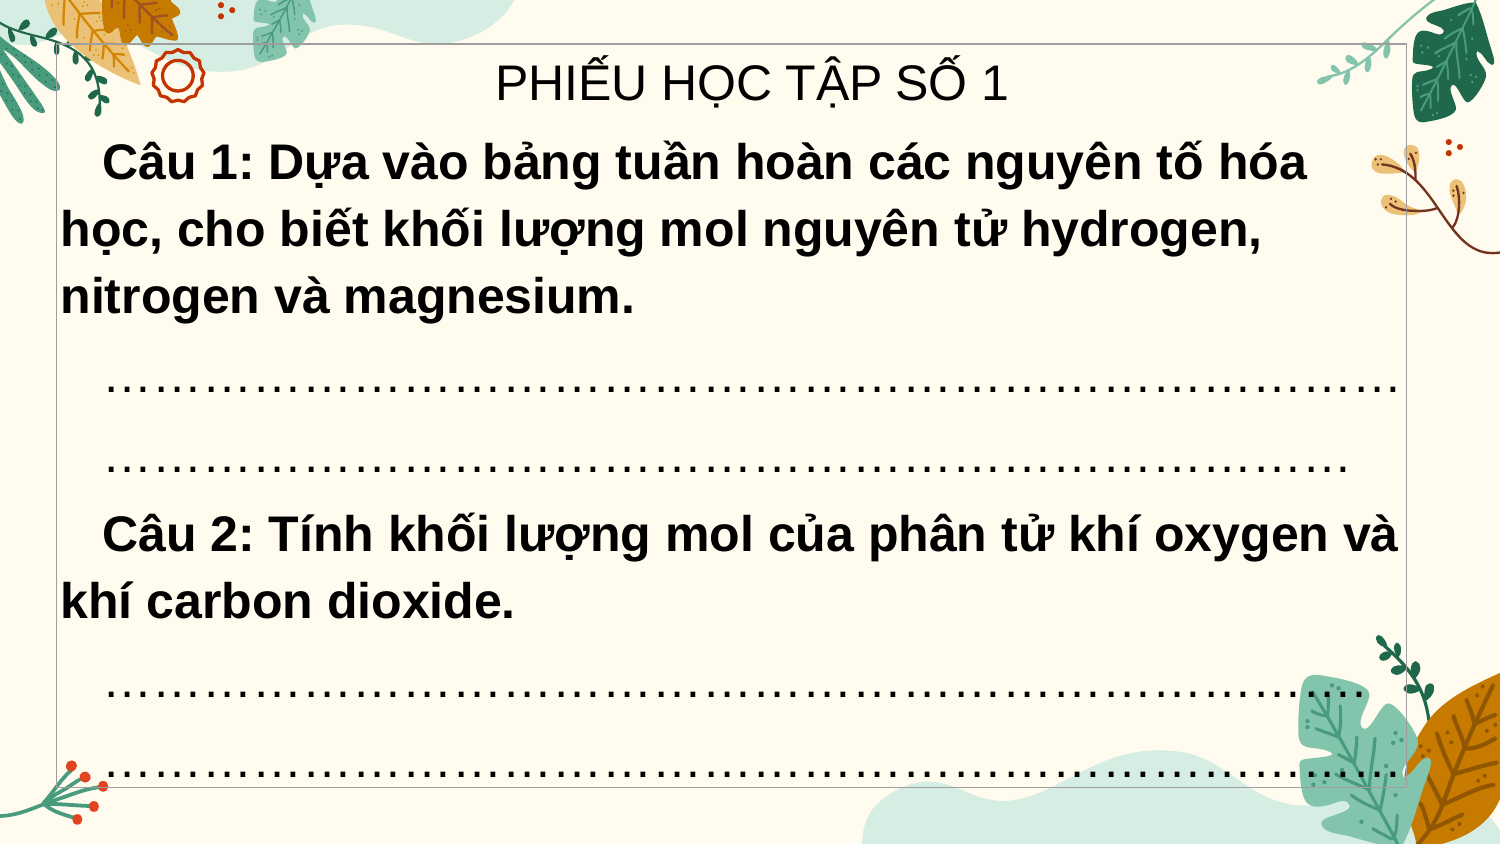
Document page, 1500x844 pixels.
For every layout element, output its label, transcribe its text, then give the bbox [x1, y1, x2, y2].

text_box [149, 47, 206, 104]
table_header PHIẾU HỌC TẬP SỐ 1 Câu 1: Dựa vào bảng tuần hoàn các nguyên tố hóa học, cho biết khối lượng mol nguyên tử hydrogen, nitrogen và magnesium. …………………………………………………………………… ………………………………………………………………… Câu 2: Tính khối lượng mol của phân tử khí oxygen và khí carbon dioxide. …………………………………………………………………. …………………………………………………………………… [57, 45, 1406, 787]
